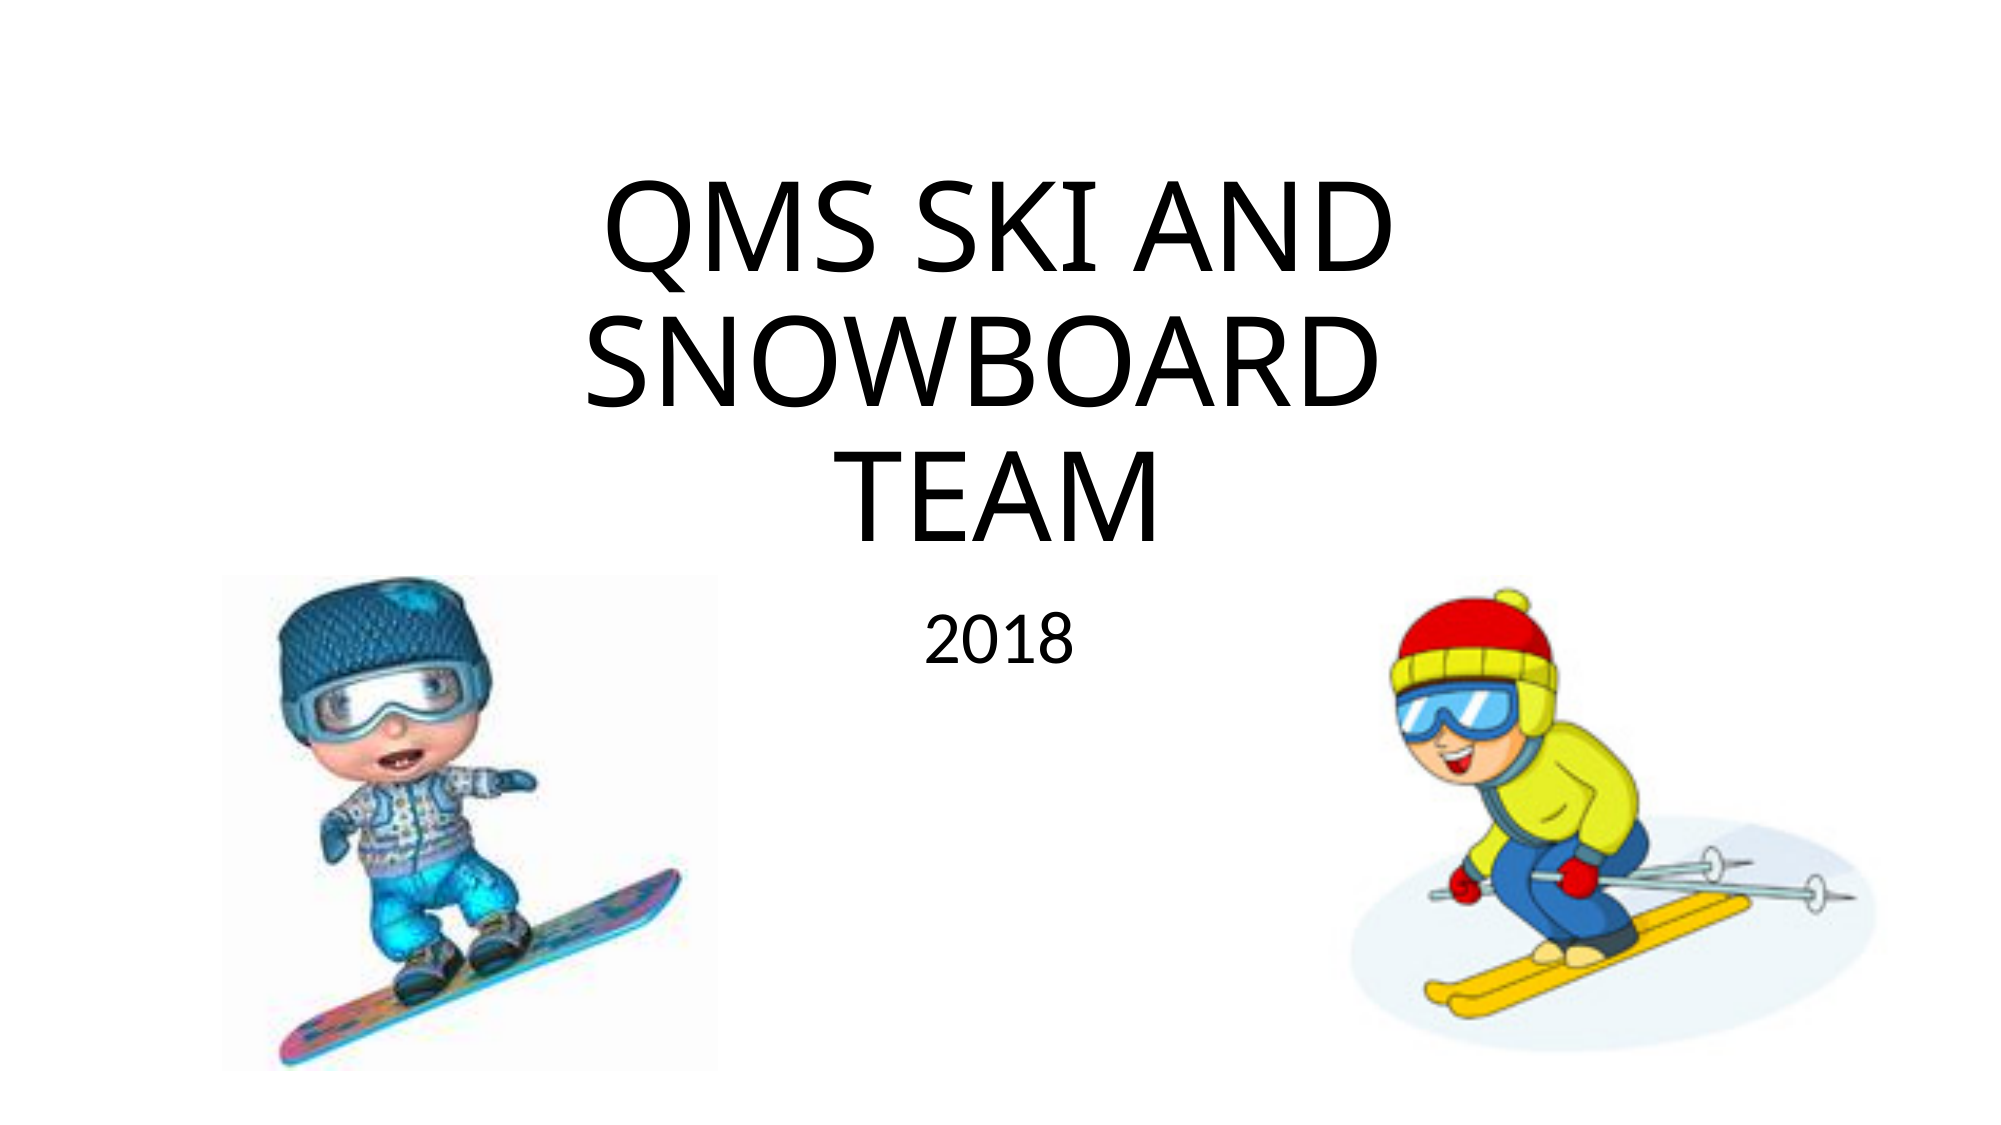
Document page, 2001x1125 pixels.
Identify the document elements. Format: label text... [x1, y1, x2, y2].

subtitle 2018 [718, 590, 1305, 863]
picture [222, 575, 718, 1071]
picture [1305, 575, 1922, 1062]
title QMS SKI AND SNOWBOARD TEAM [249, 184, 1750, 576]
